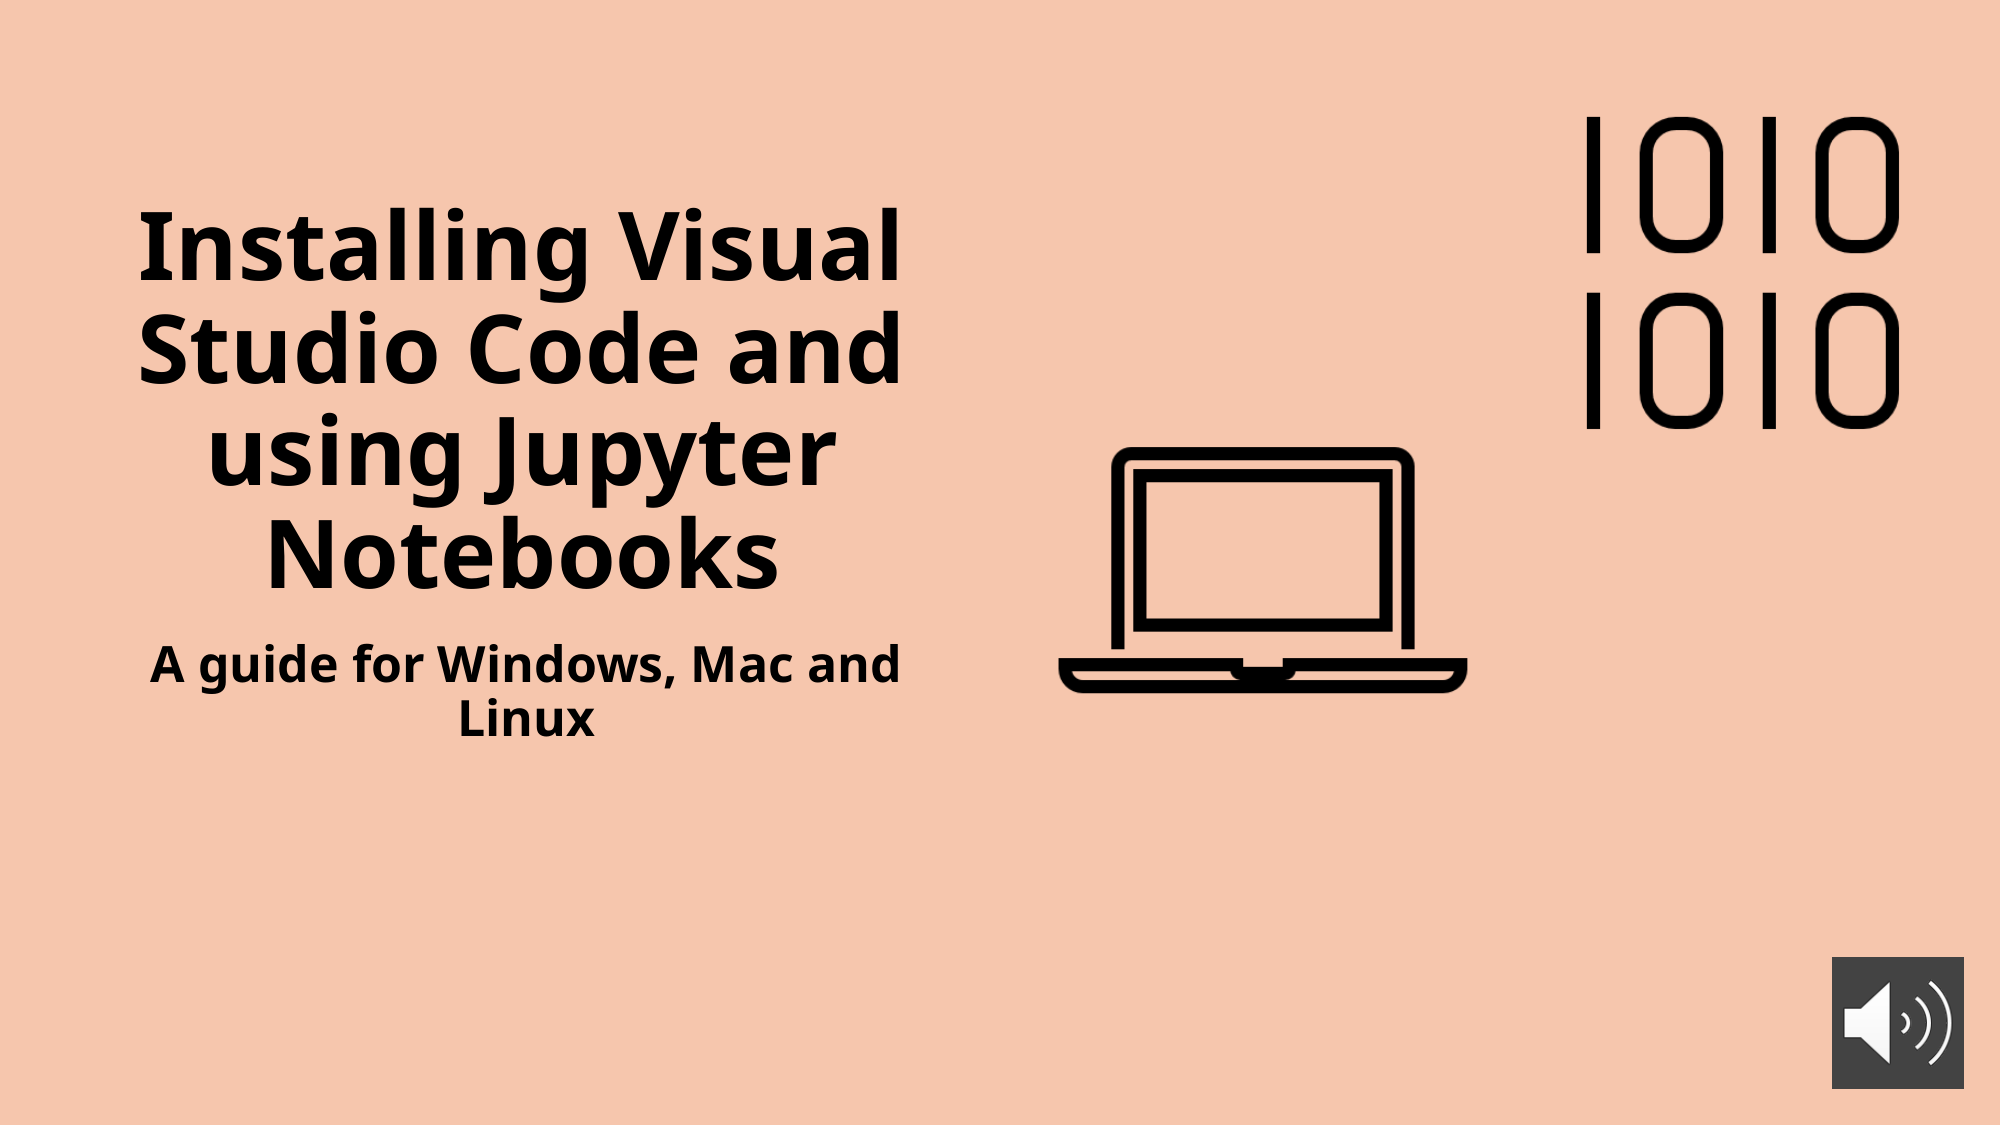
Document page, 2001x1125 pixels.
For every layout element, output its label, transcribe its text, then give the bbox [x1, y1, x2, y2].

picture [1531, 61, 1954, 484]
title Installing Visual Studio Code and using Jupyter Notebooks [105, 123, 940, 617]
picture [1051, 357, 1474, 779]
picture [1830, 955, 1966, 1091]
subtitle A guide for Windows, Mac and Linux [105, 631, 948, 991]
